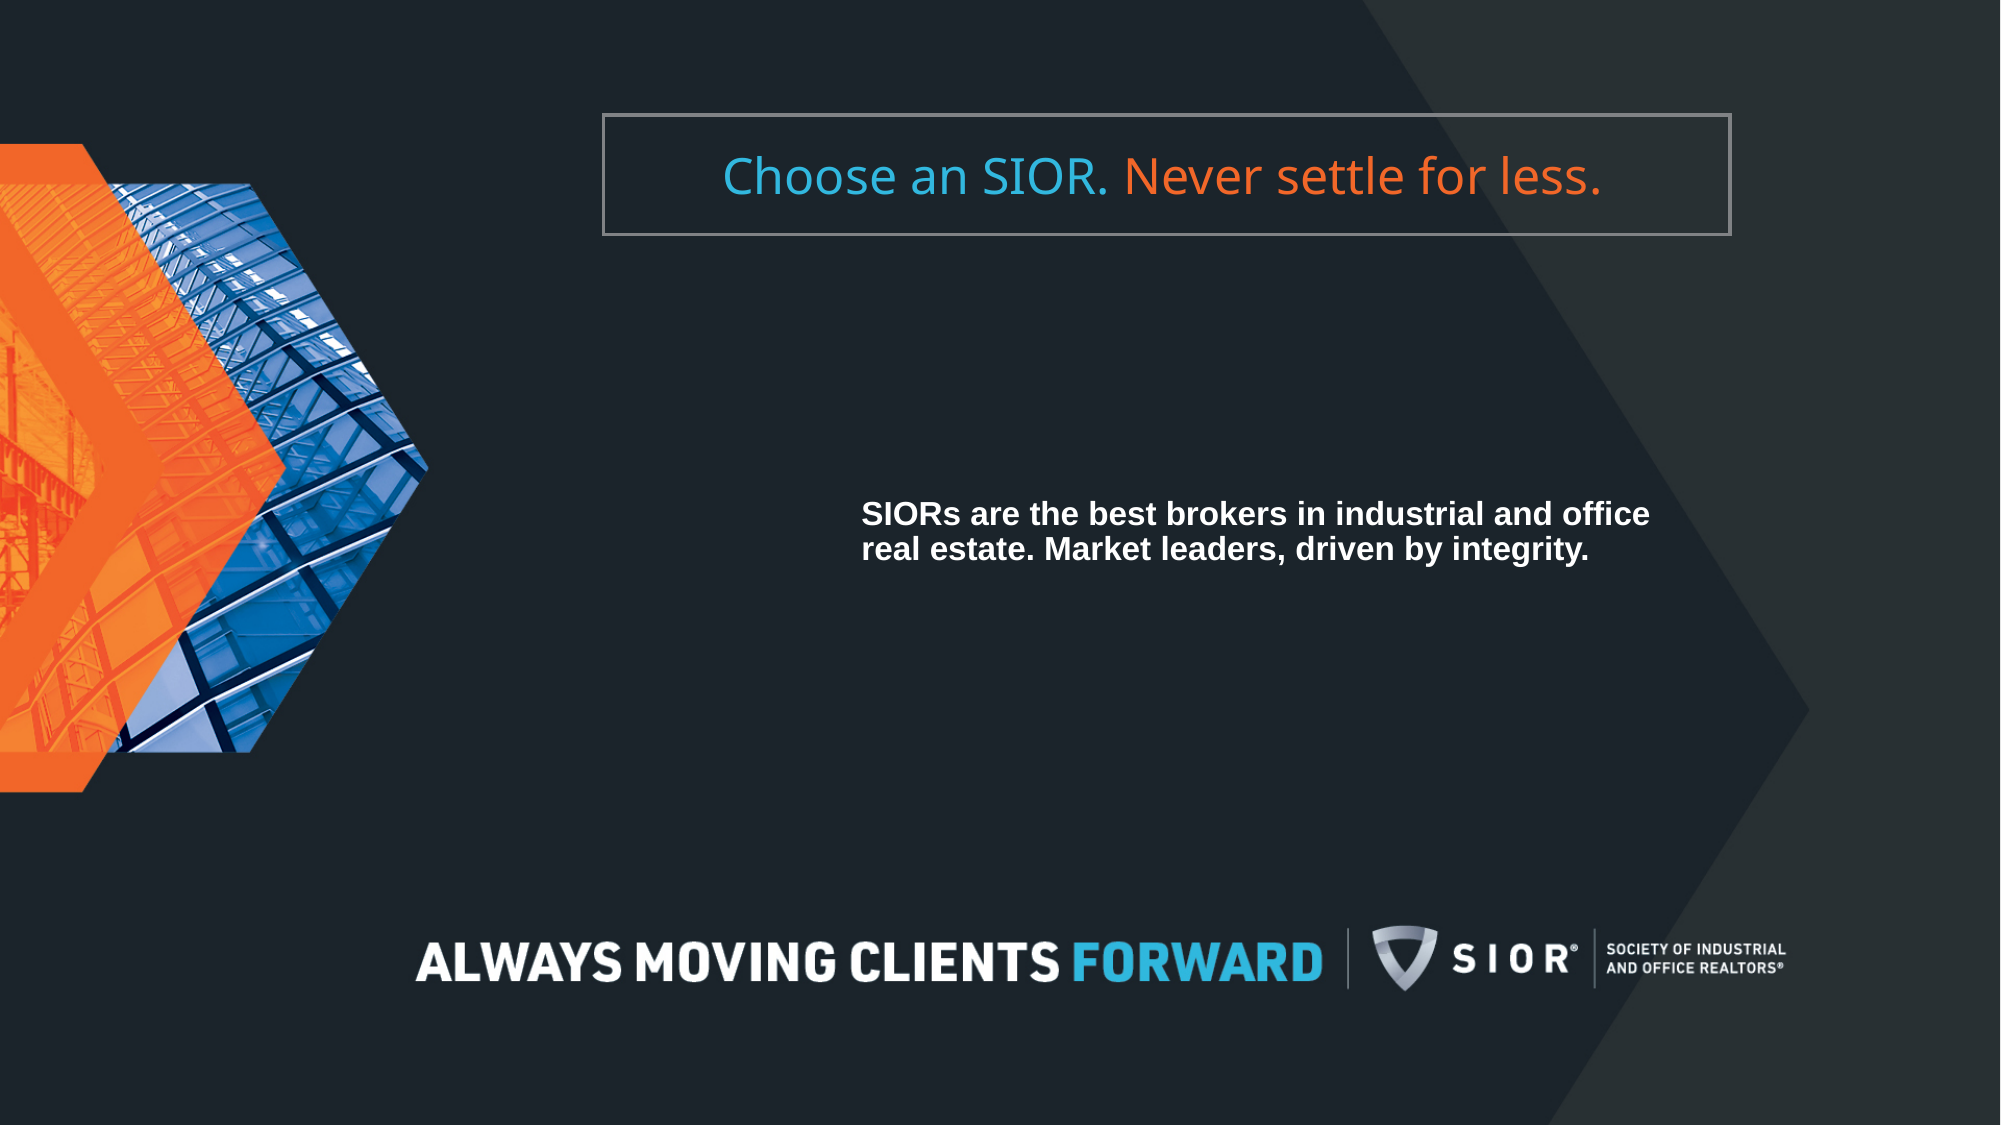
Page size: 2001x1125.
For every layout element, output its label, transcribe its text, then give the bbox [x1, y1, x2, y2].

list SIORs are the best brokers in industrial and office real estate. Market leaders, driven by integrity. [846, 488, 1722, 587]
picture [0, 0, 2001, 1125]
